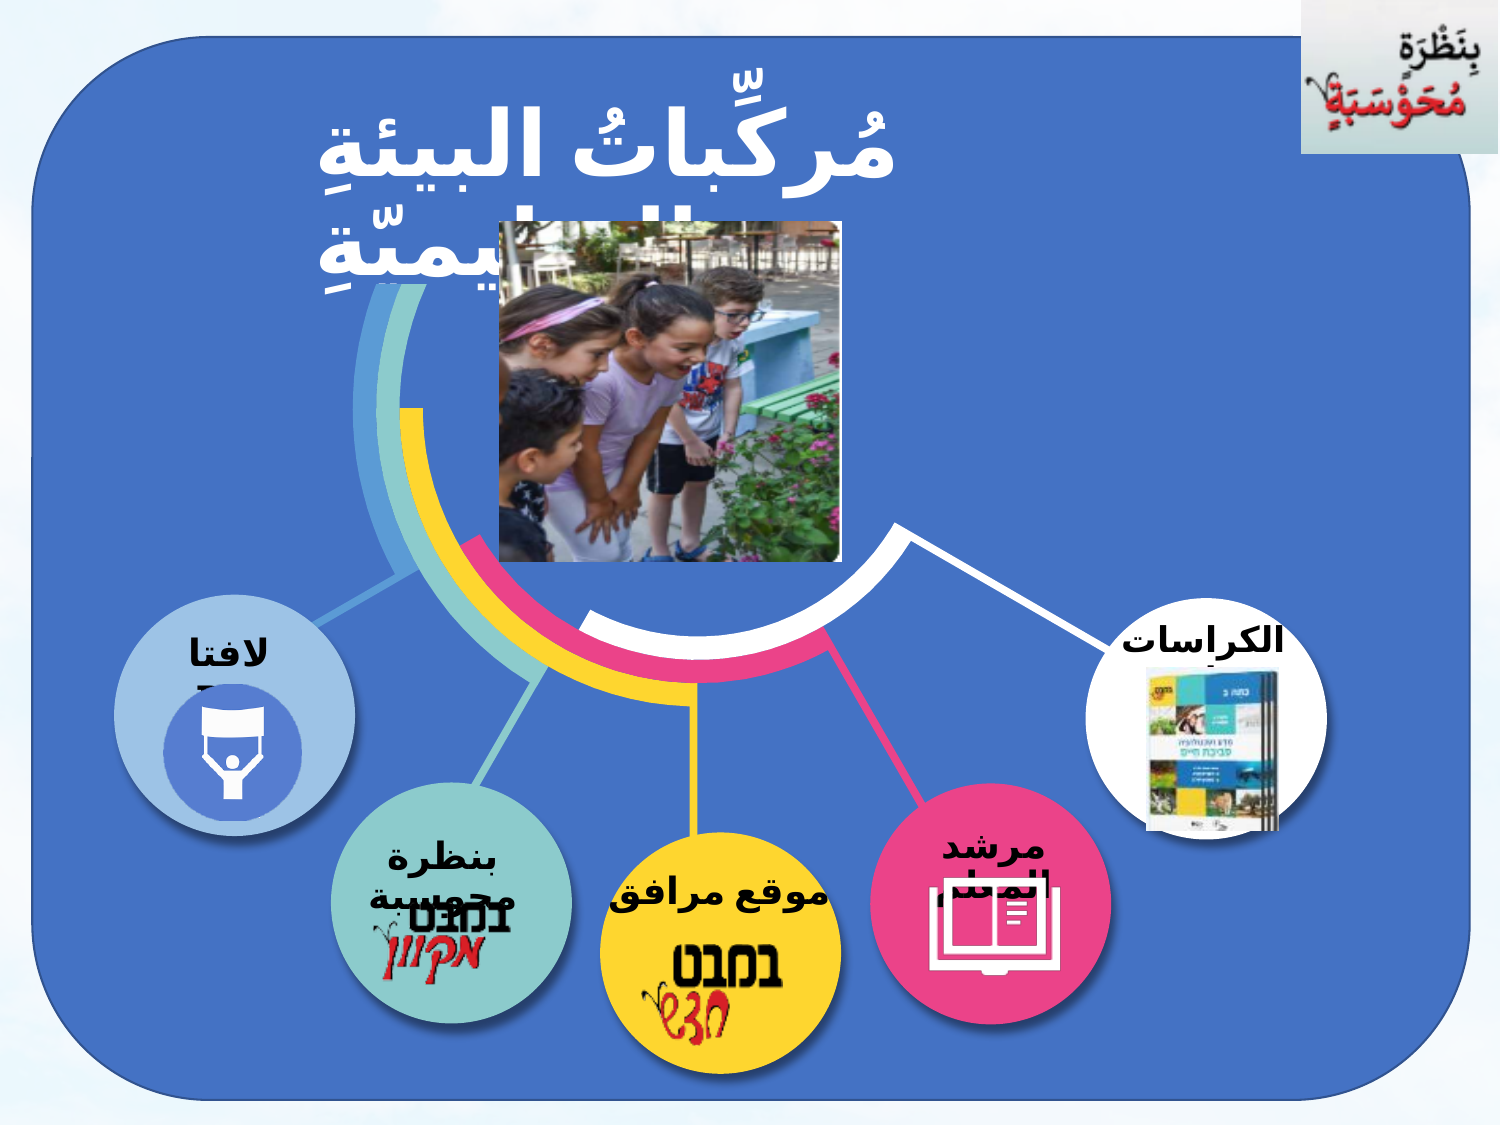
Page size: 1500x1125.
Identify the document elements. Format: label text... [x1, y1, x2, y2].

text_box مُركِّباتُ البيئةِ التعليميّةِ [298, 90, 1254, 282]
picture [1146, 667, 1279, 831]
picture [641, 944, 784, 1047]
picture [369, 893, 514, 986]
text_box [32, 36, 1470, 1100]
picture [499, 221, 842, 562]
picture [1301, 0, 1498, 154]
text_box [113, 283, 1328, 1074]
